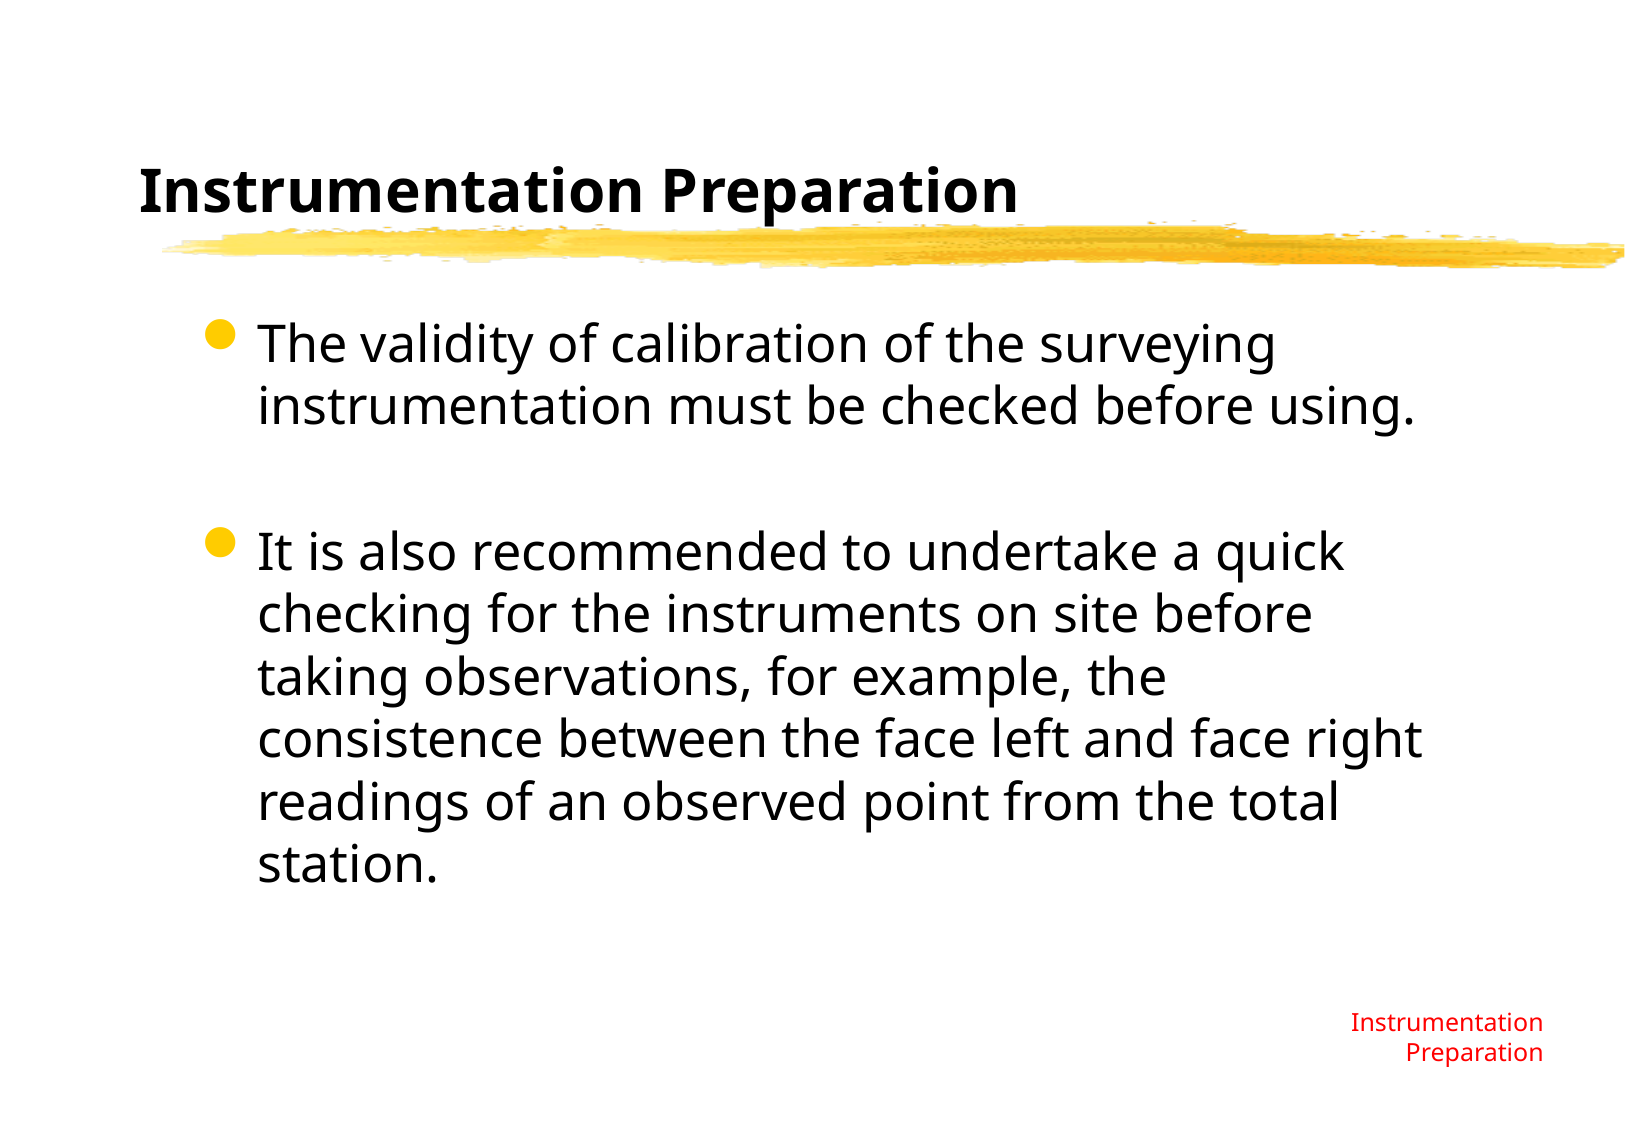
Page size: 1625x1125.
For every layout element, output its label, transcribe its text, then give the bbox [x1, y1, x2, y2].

text_box Instrumentation Preparation [1225, 1023, 1559, 1075]
text_box Instrumentation Preparation [124, 112, 1400, 232]
text_box The validity of calibration of the surveying instrumentation must be checked before using. It is also recommended to undertake a quick checking for the instruments on site before taking observations, for example, the consistence between the face left and face right readings of an observed point from the total station. [186, 302, 1449, 969]
picture [162, 215, 1625, 279]
